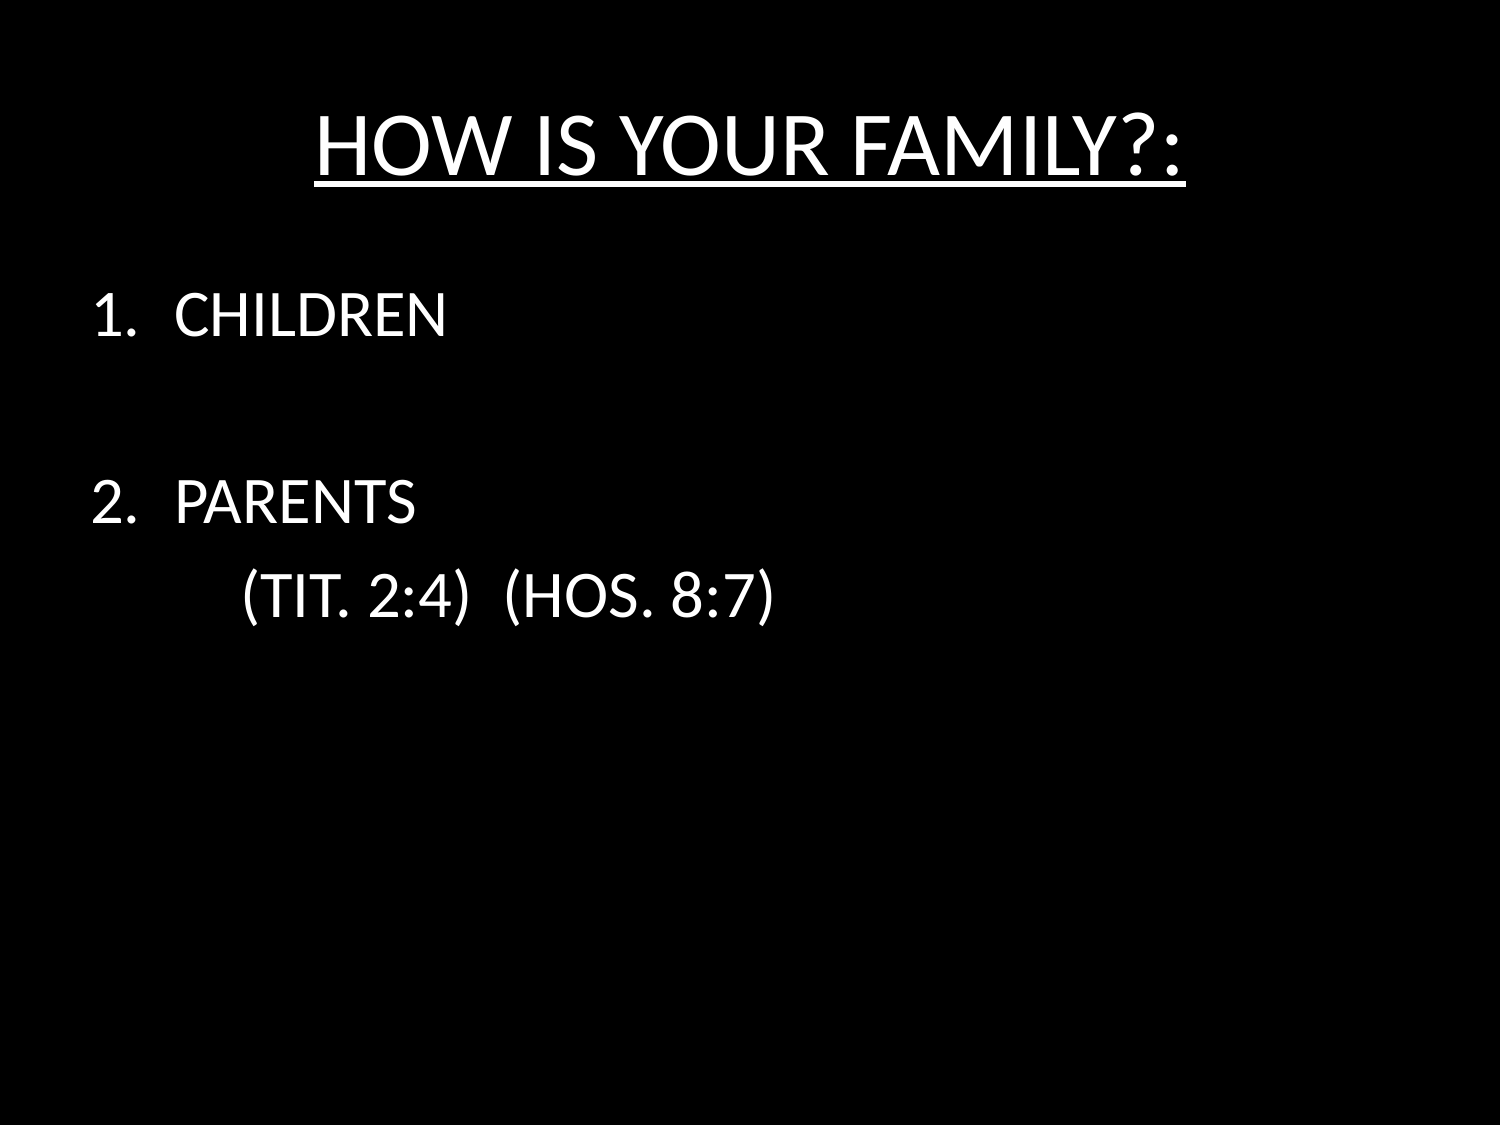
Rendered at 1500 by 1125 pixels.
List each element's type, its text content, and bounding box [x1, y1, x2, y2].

list CHILDREN PARENTS (TIT. 2:4) (HOS. 8:7) [75, 262, 1425, 1005]
title HOW IS YOUR FAMILY?: [75, 45, 1425, 233]
